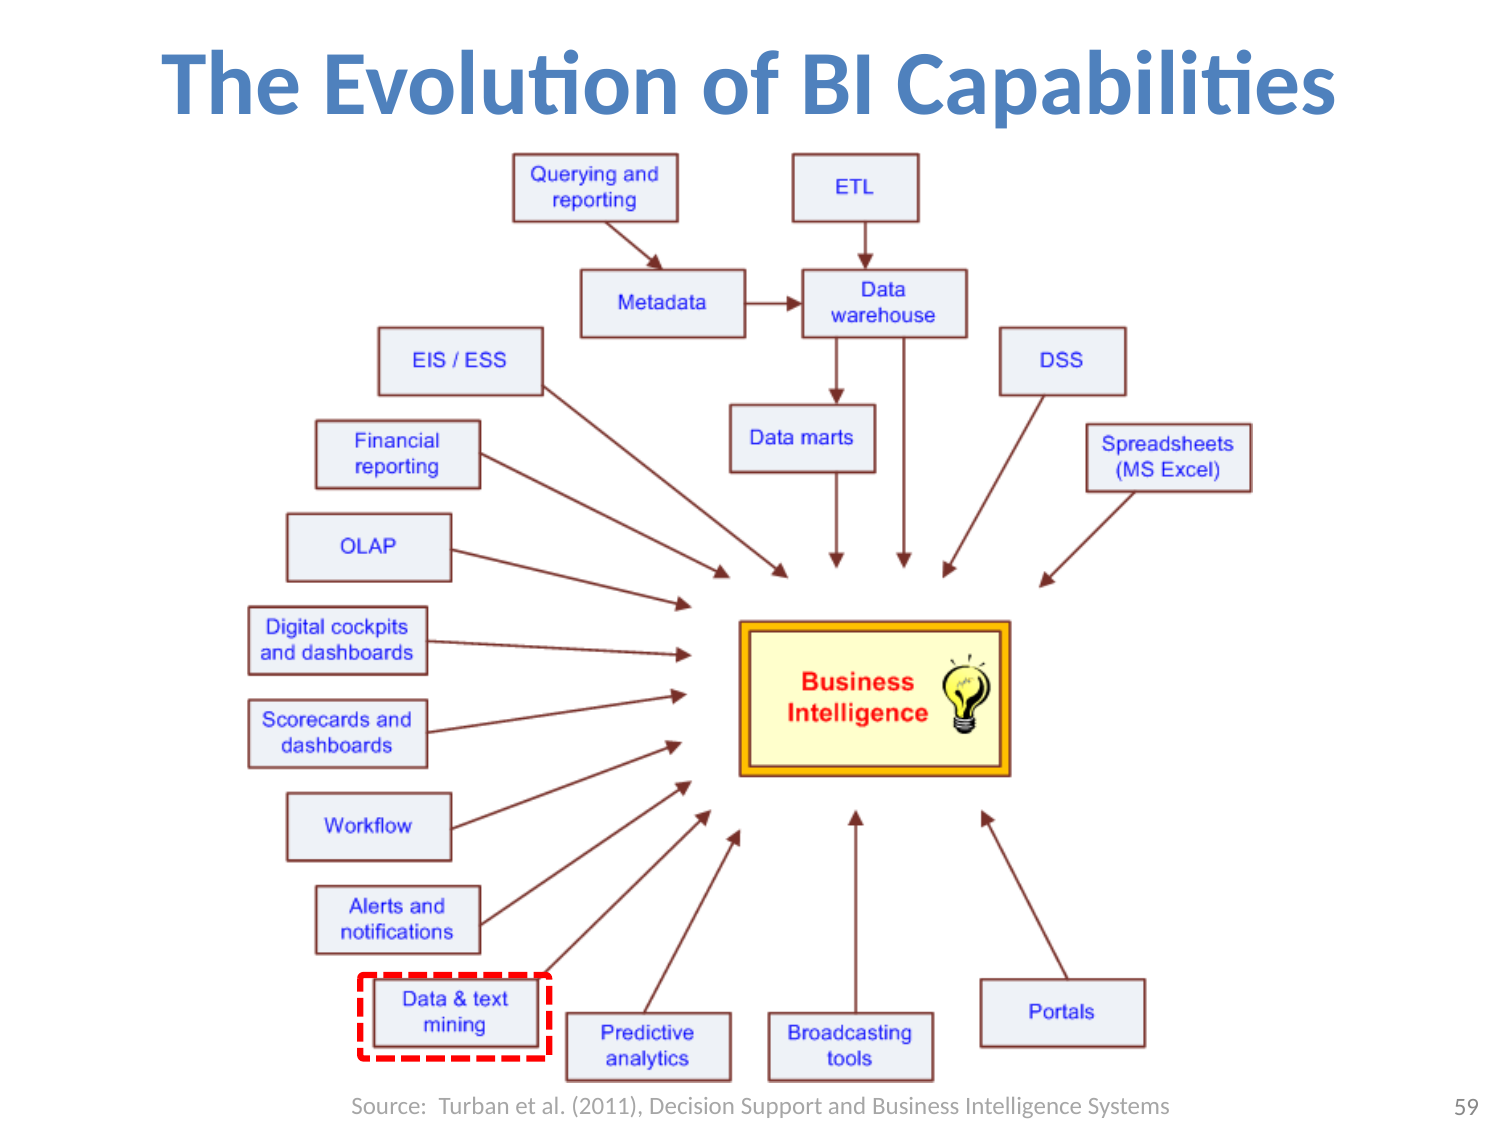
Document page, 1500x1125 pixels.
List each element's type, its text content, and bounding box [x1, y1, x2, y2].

slide_number 59 [1387, 1082, 1495, 1125]
text_box Source: Turban et al. (2011), Decision Support and Business Intelligence Systems [301, 1091, 1223, 1125]
picture [246, 151, 1254, 1083]
title The Evolution of BI Capabilities [75, 19, 1425, 138]
